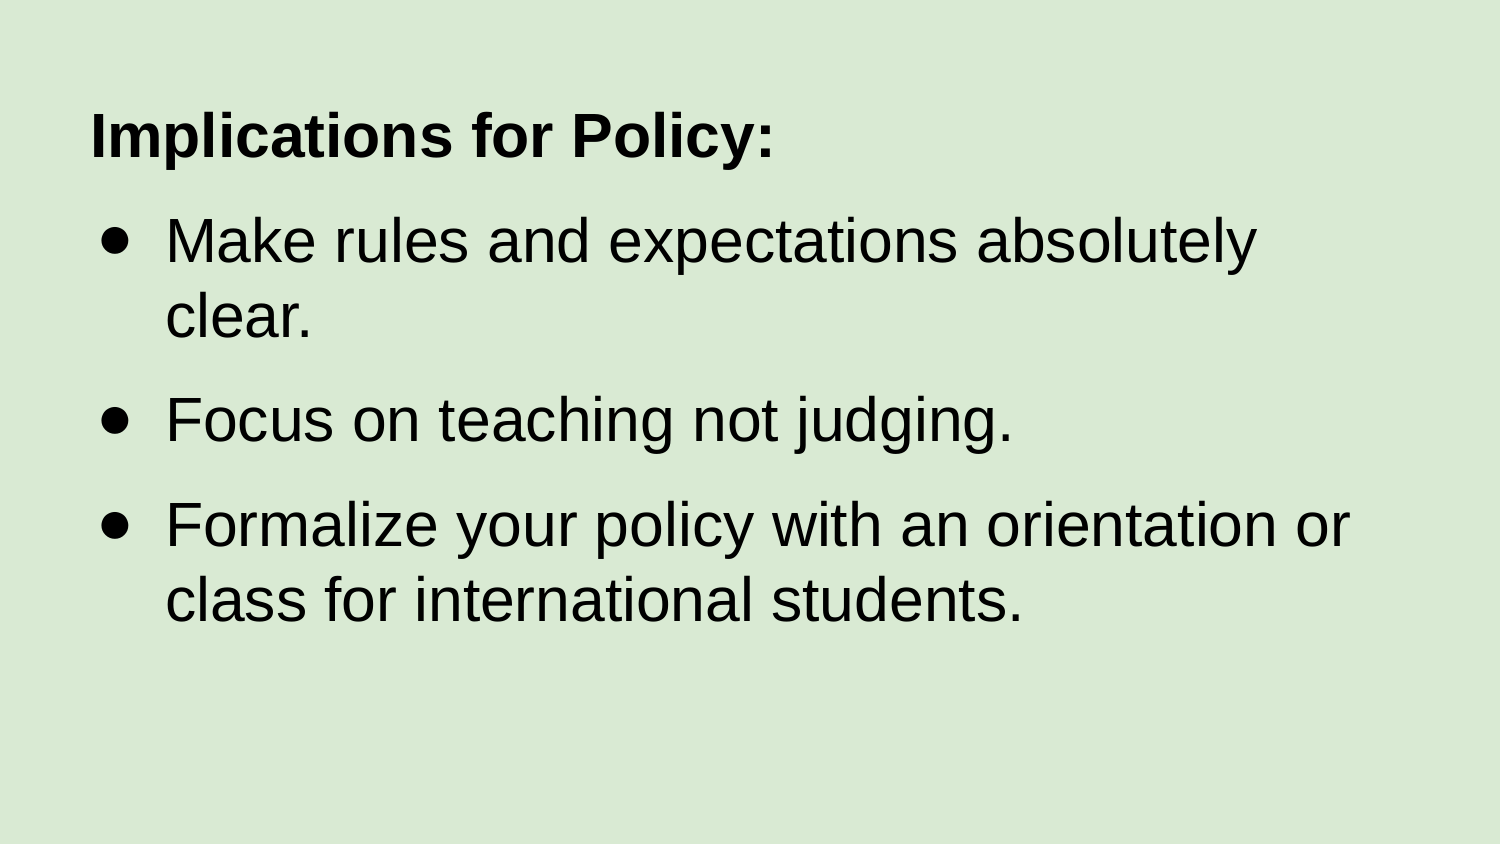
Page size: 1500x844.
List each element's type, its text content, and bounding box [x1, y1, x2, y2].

list Implications for Policy: Make rules and expectations absolutely clear. Focus on teaching not judging. Formalize your policy with an orientation or class for international students. [75, 79, 1425, 808]
